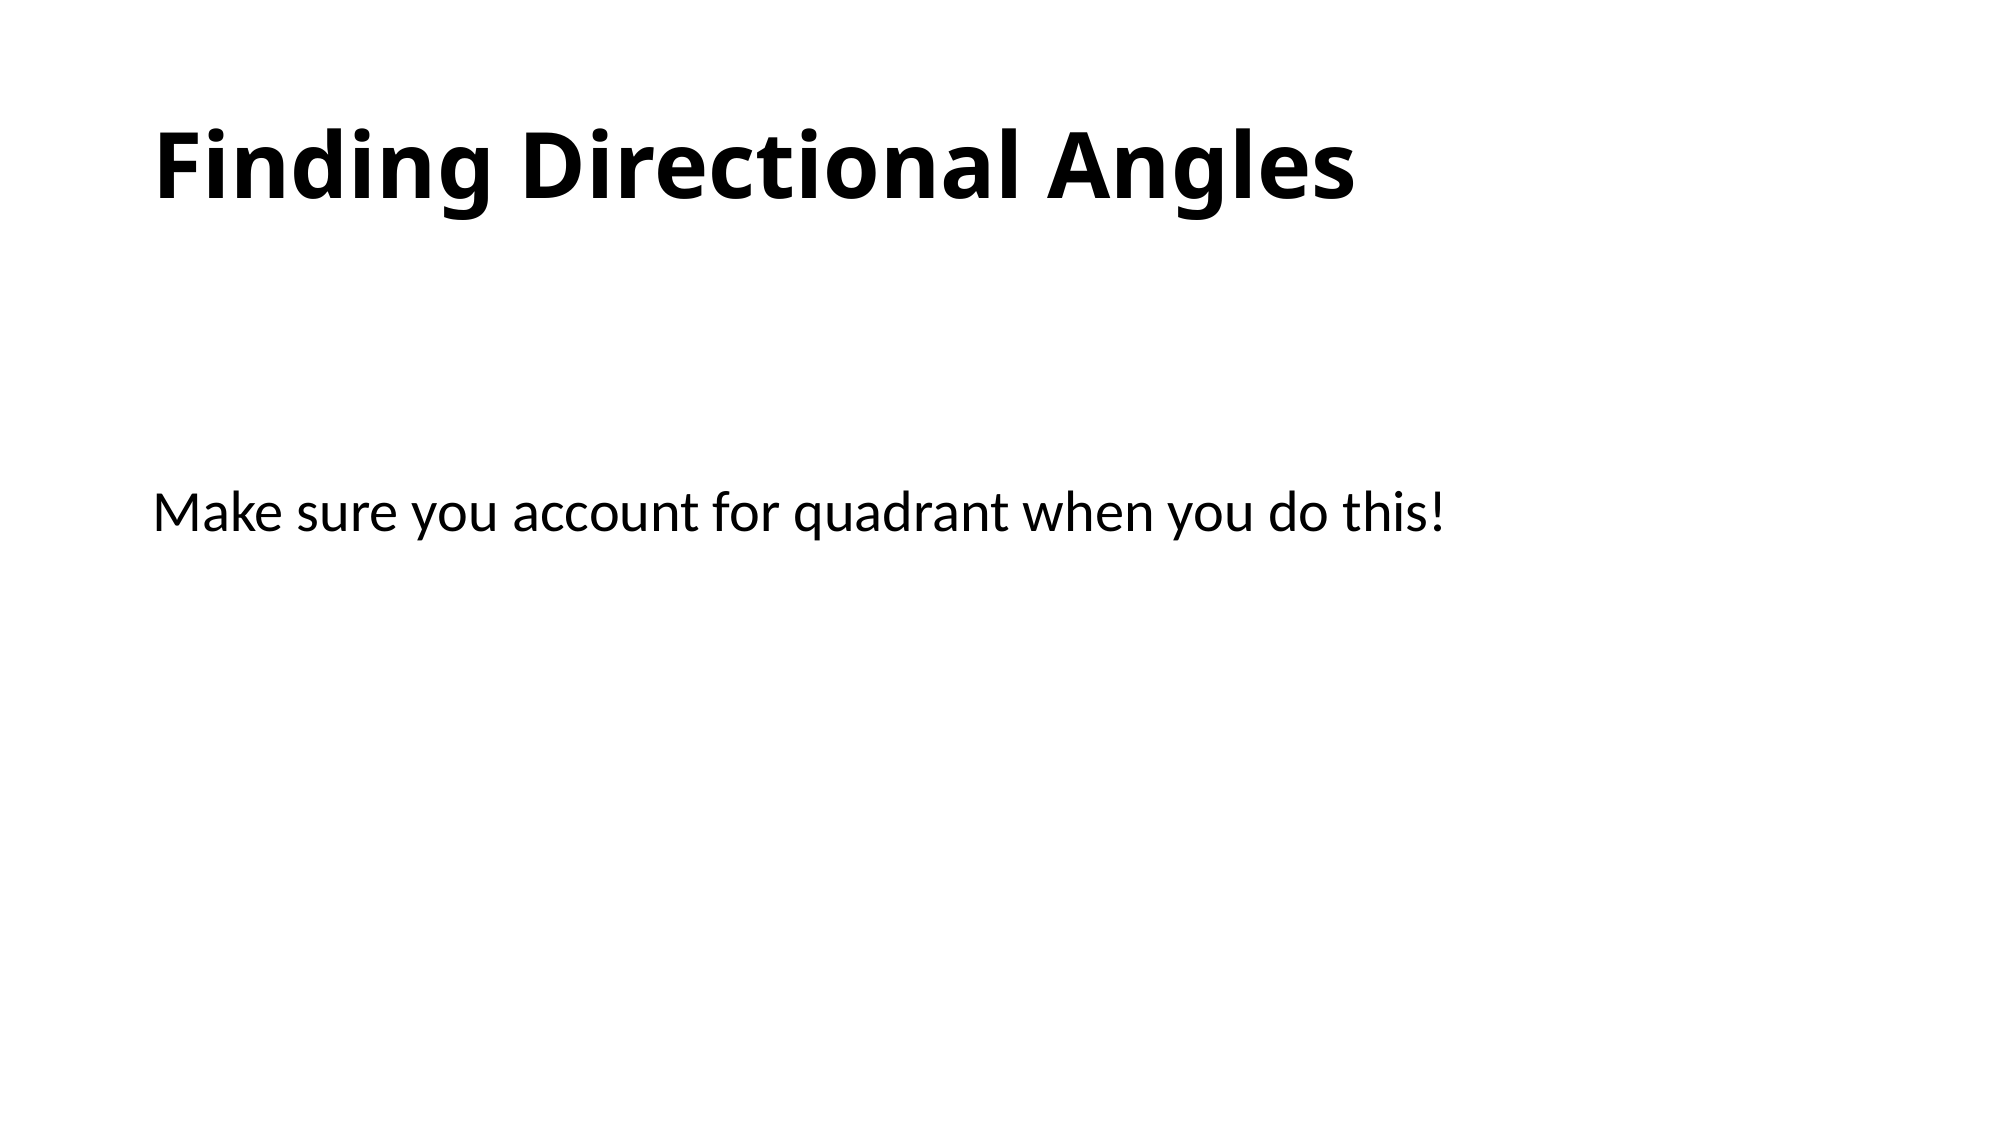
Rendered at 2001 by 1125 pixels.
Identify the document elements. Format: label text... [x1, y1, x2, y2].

title Finding Directional Angles [137, 59, 1863, 278]
